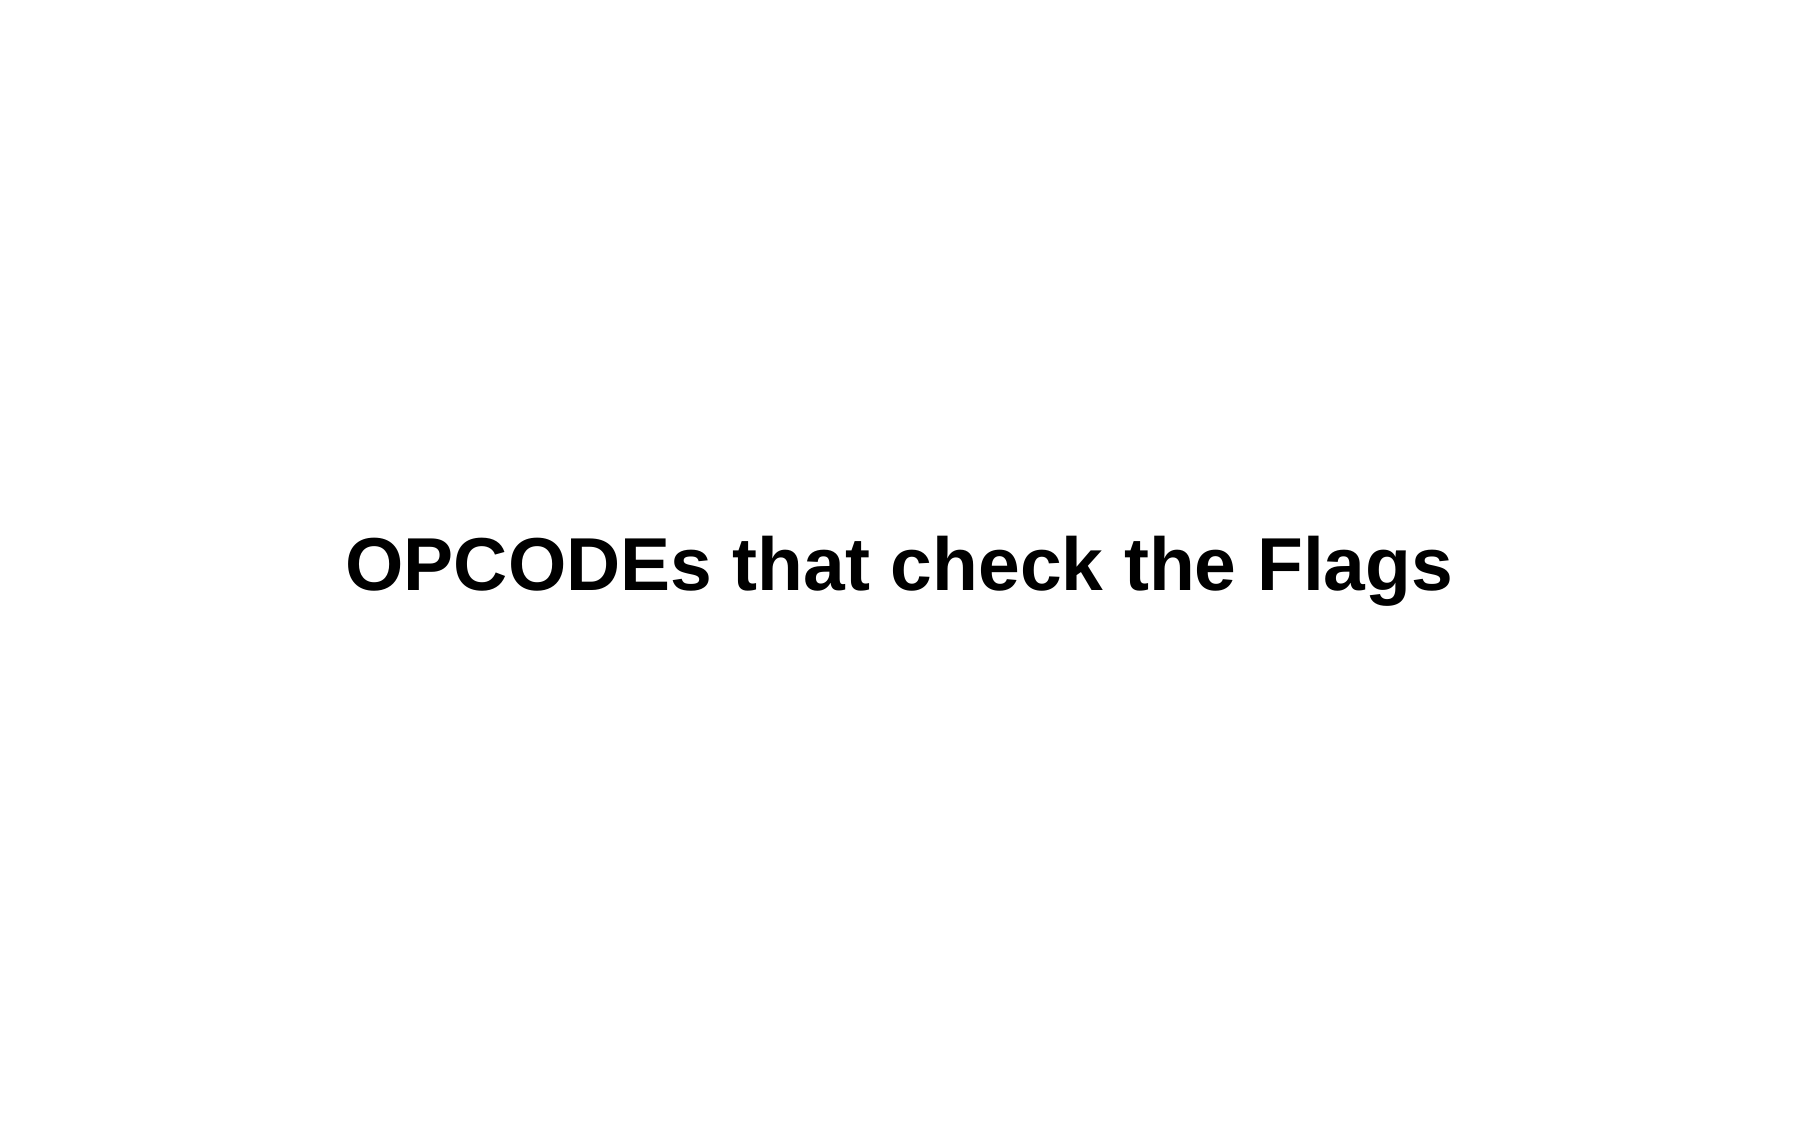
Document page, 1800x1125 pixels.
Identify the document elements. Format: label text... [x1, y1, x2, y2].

title OPCODEs that check the Flags [150, 500, 1650, 613]
